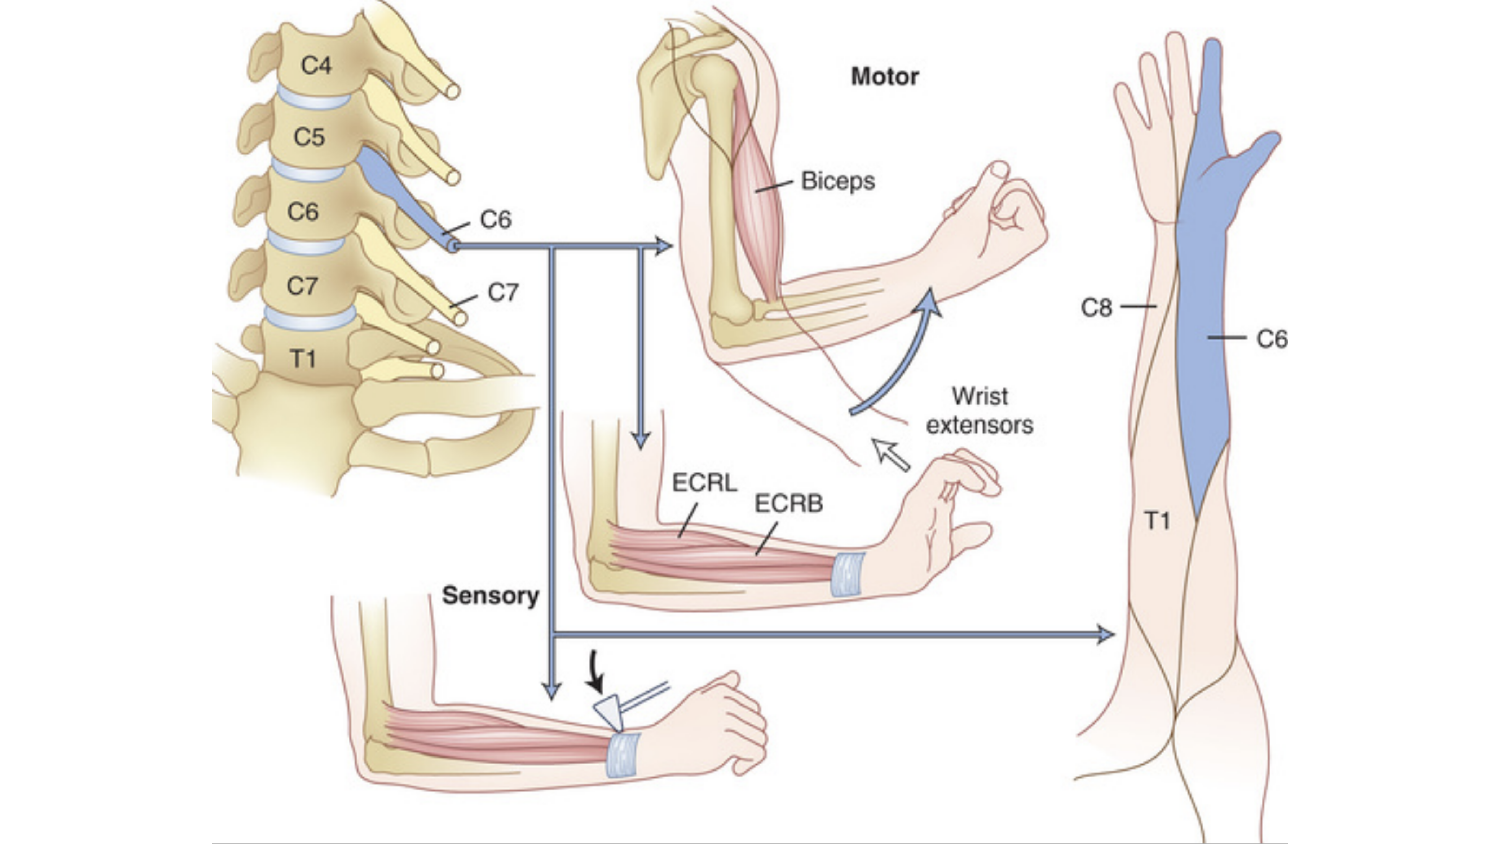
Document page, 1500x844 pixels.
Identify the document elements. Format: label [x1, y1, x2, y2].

picture [211, 0, 1289, 844]
